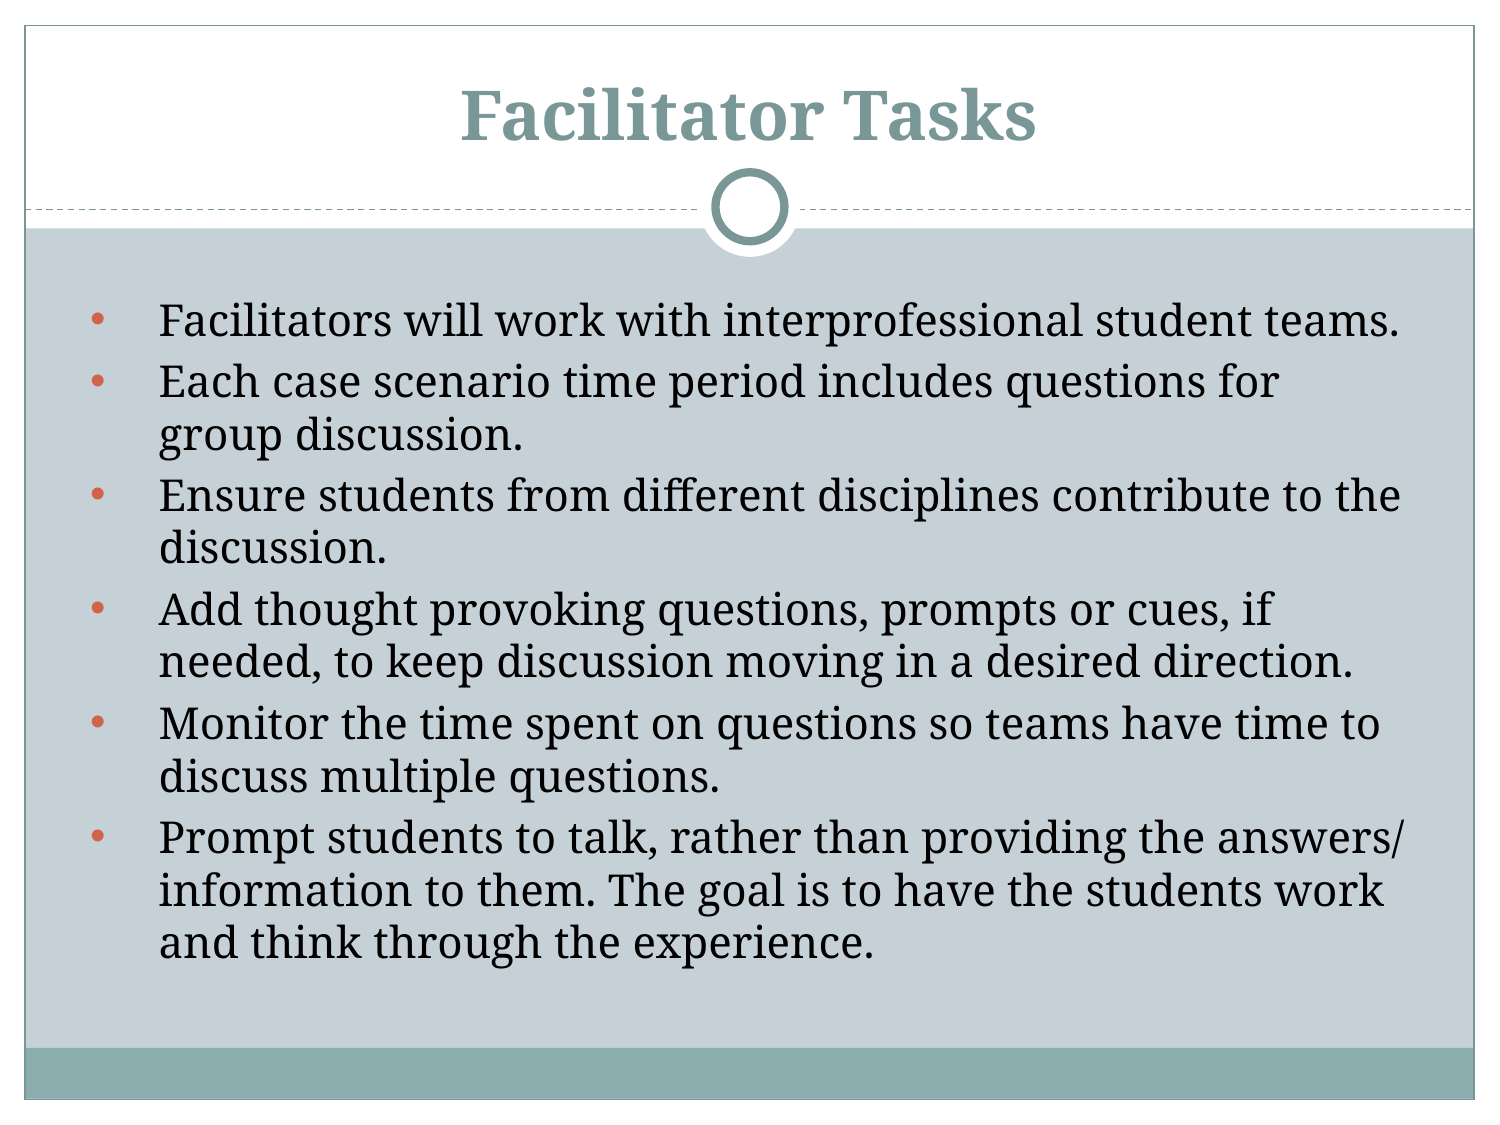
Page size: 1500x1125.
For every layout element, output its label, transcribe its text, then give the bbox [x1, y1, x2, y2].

title Facilitator Tasks [49, 37, 1450, 162]
list Facilitators will work with interprofessional student teams. Each case scenario time period includes questions for group discussion. Ensure students from different disciplines contribute to the discussion. Add thought provoking questions, prompts or cues, if needed, to keep discussion moving in a desired direction. Monitor the time spent on questions so teams have time to discuss multiple questions. Prompt students to talk, rather than providing the answers/ information to them. The goal is to have the students work and think through the experience. [75, 223, 1425, 1020]
